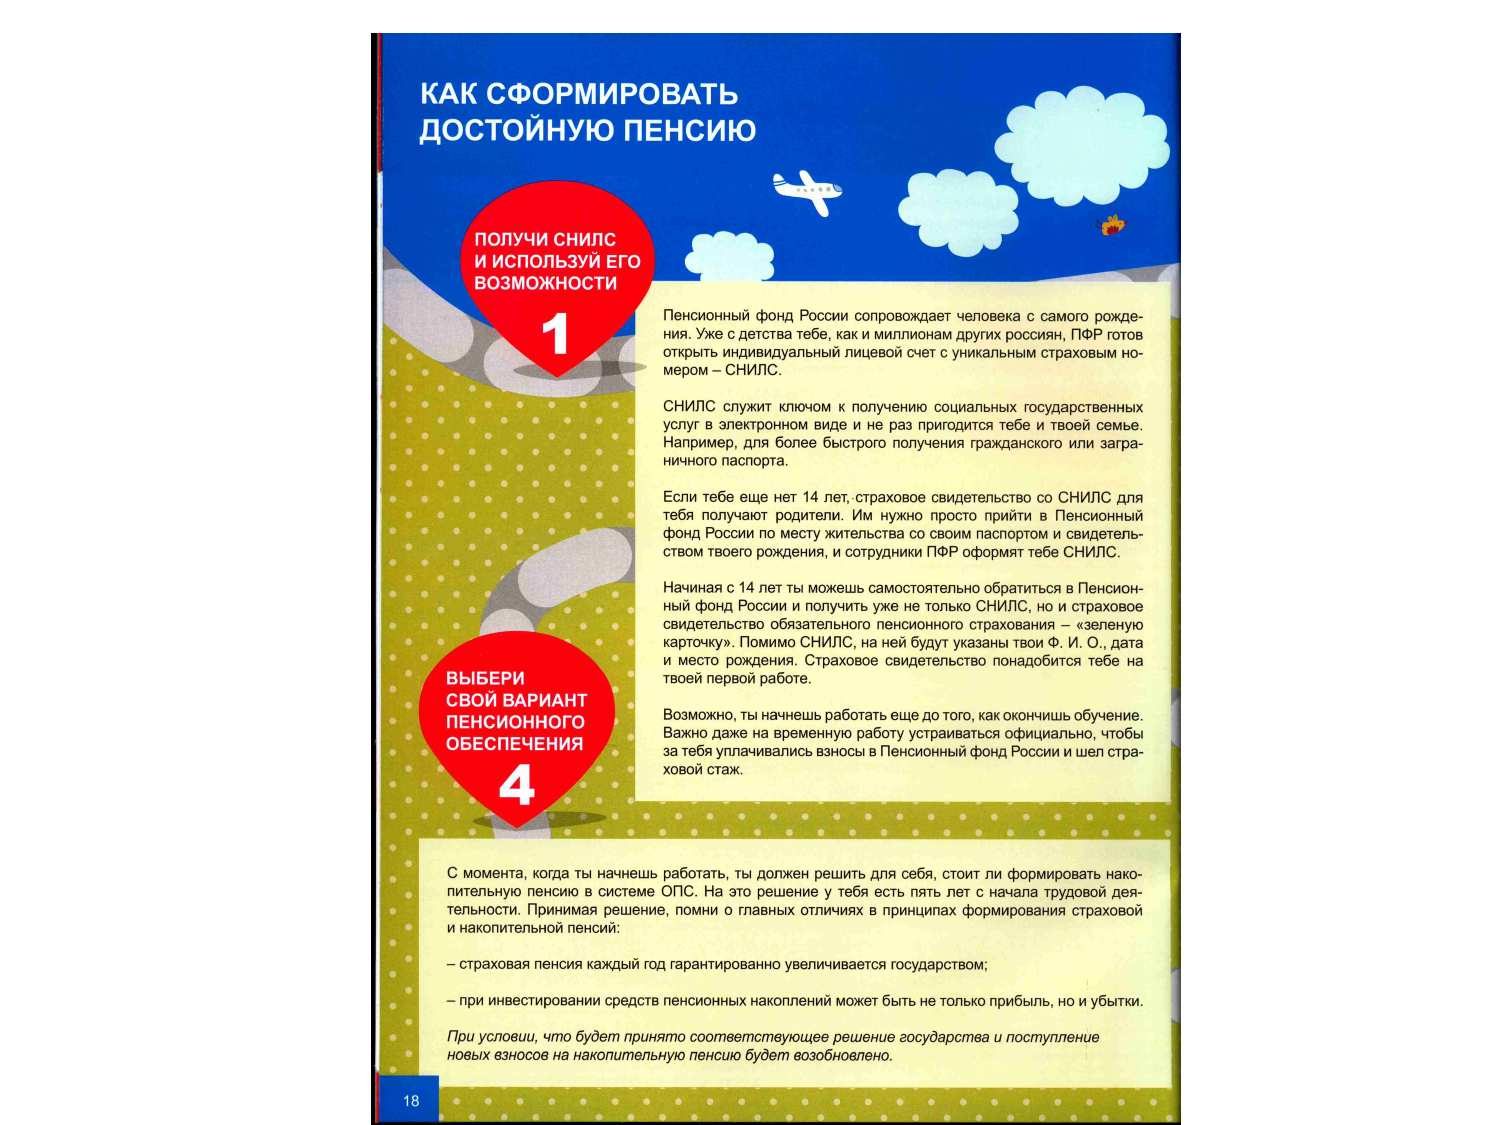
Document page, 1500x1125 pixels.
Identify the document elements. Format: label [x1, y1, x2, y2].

picture [371, 33, 1181, 1125]
